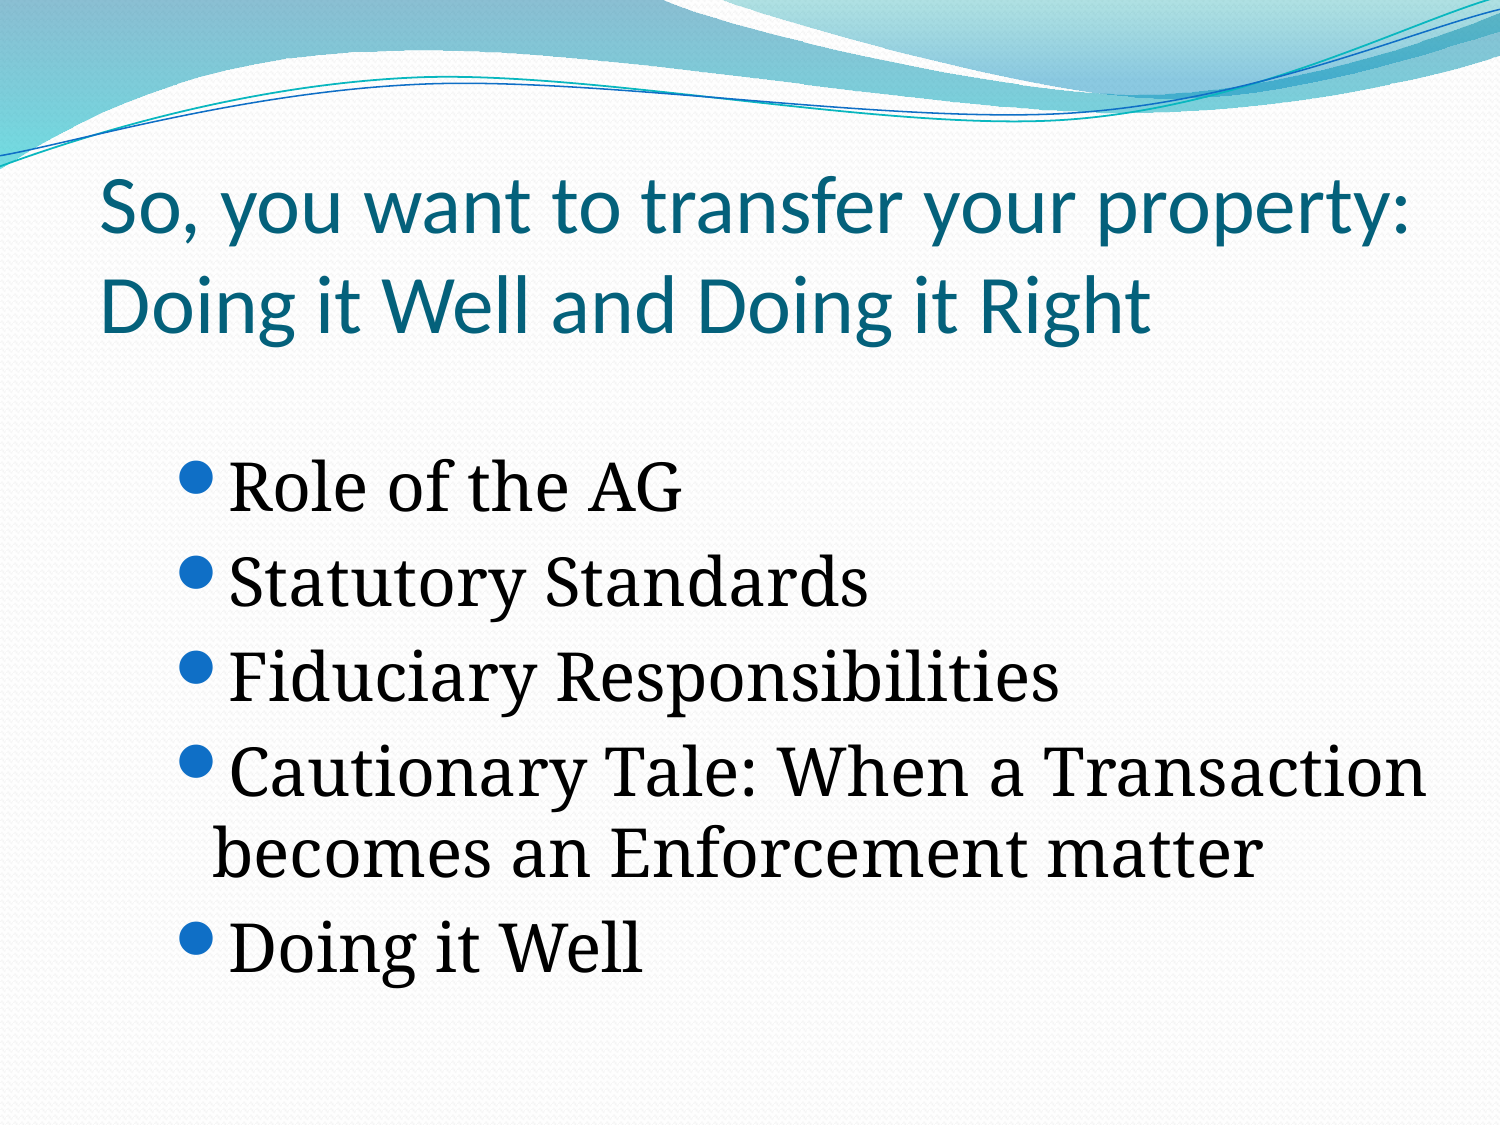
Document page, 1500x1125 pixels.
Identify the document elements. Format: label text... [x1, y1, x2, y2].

list Role of the AG Statutory Standards Fiduciary Responsibilities Cautionary Tale: When a Transaction becomes an Enforcement matter Doing it Well [99, 362, 1450, 1013]
title So, you want to transfer your property: Doing it Well and Doing it Right [99, 125, 1425, 350]
